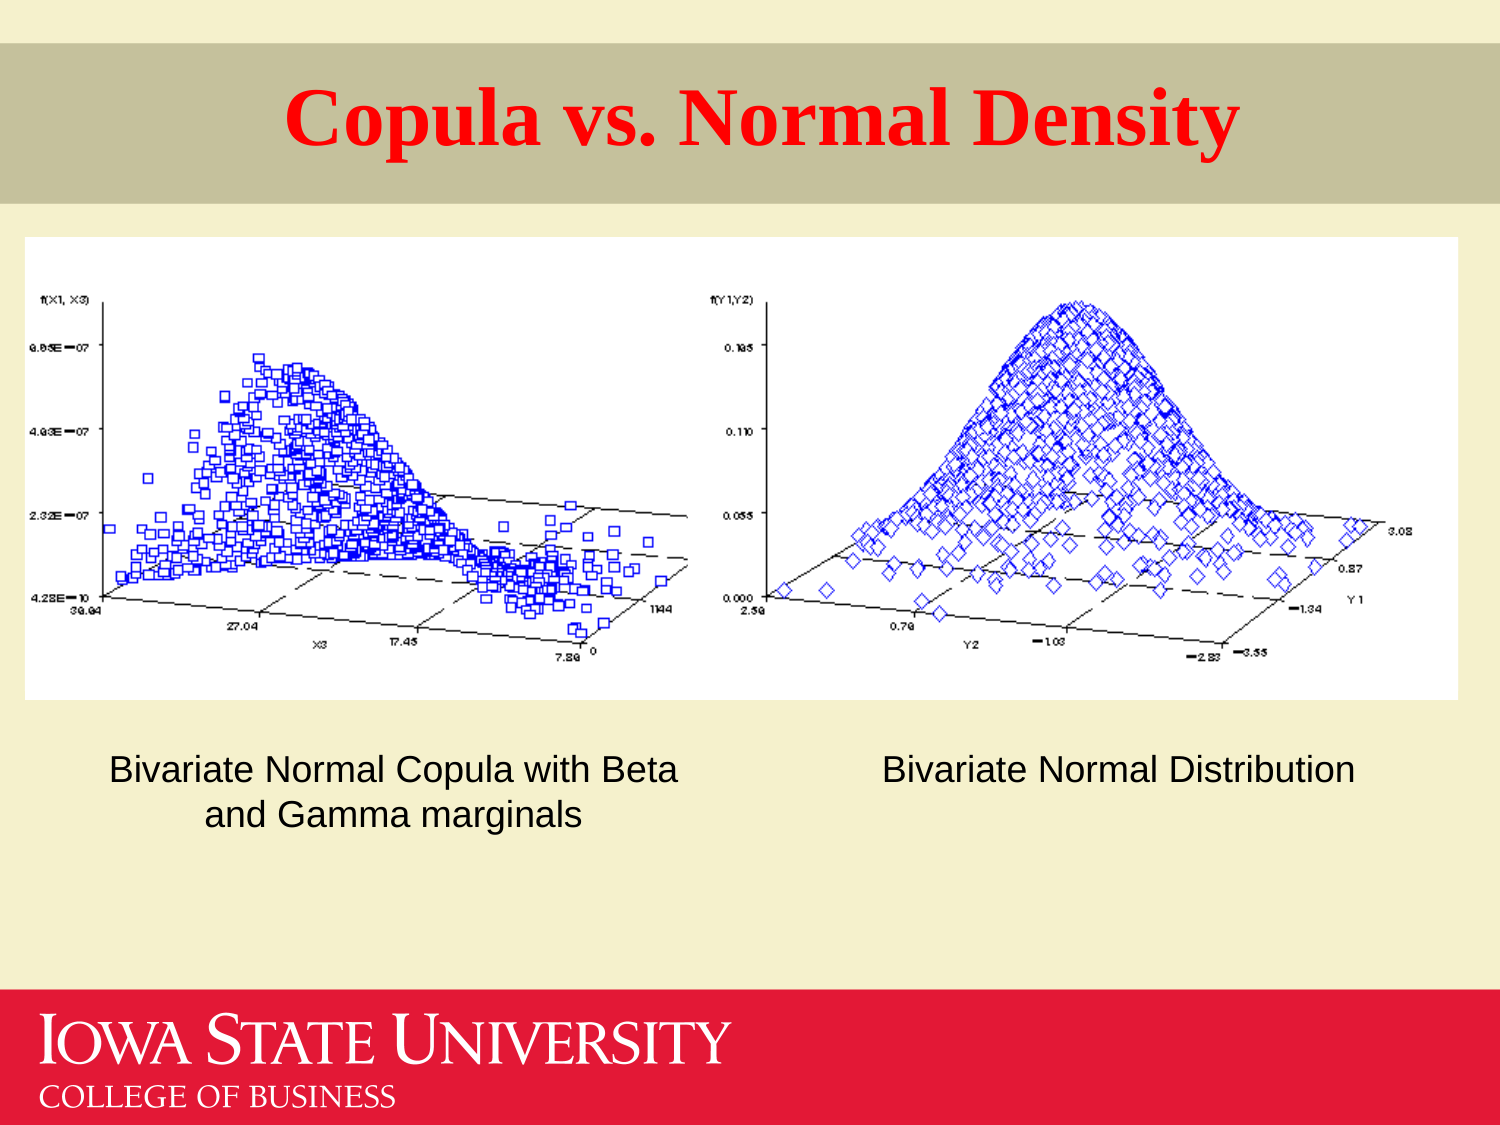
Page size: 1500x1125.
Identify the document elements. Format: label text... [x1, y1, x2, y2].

picture [0, 0, 1500, 1125]
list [24, 237, 685, 701]
text_box Bivariate Normal Copula with Beta and Gamma marginals [62, 737, 725, 843]
text_box Bivariate Normal Distribution [800, 737, 1438, 798]
title Copula vs. Normal Density [62, 50, 1463, 175]
